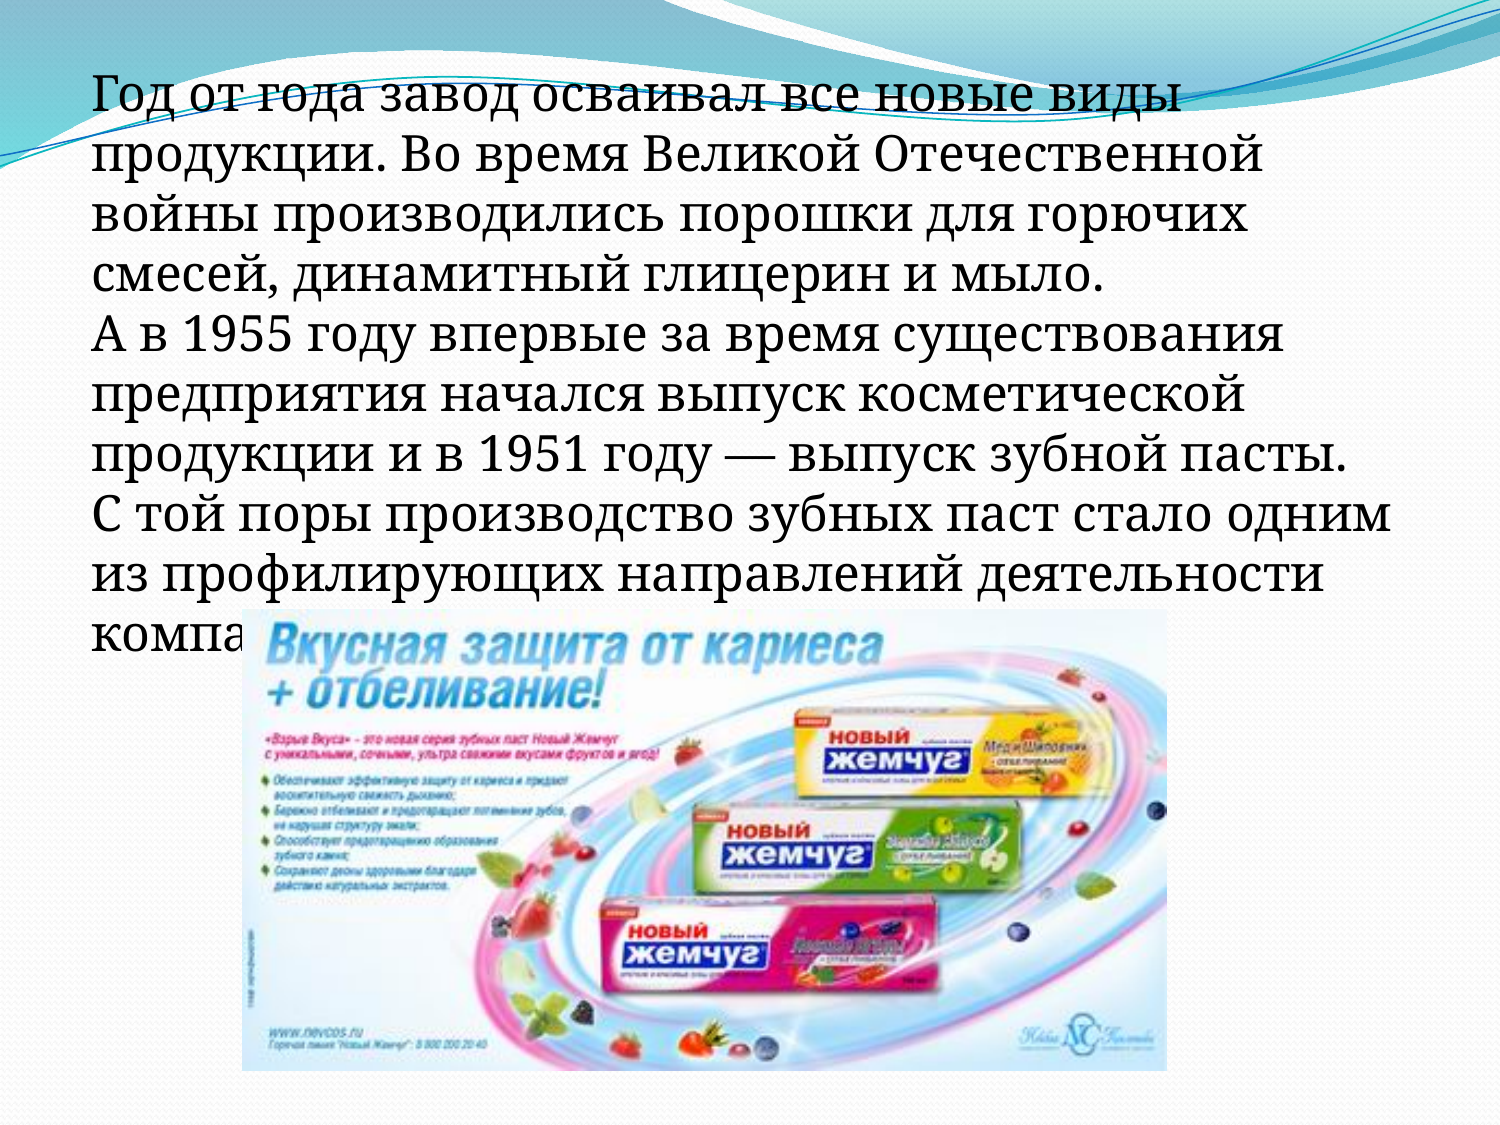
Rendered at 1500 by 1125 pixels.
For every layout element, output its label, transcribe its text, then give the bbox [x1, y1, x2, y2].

text_box Год от года завод осваивал все новые виды продукции. Во время Великой Отечественной войны производились порошки для горючих смесей, динамитный глицерин и мыло. А в 1955 году впервые за время существования предприятия начался выпуск косметической продукции и в 1951 году — выпуск зубной пасты. С той поры производство зубных паст стало одним из профилирующих направлений деятельности компании. [76, 54, 1436, 670]
picture [241, 609, 1167, 1071]
